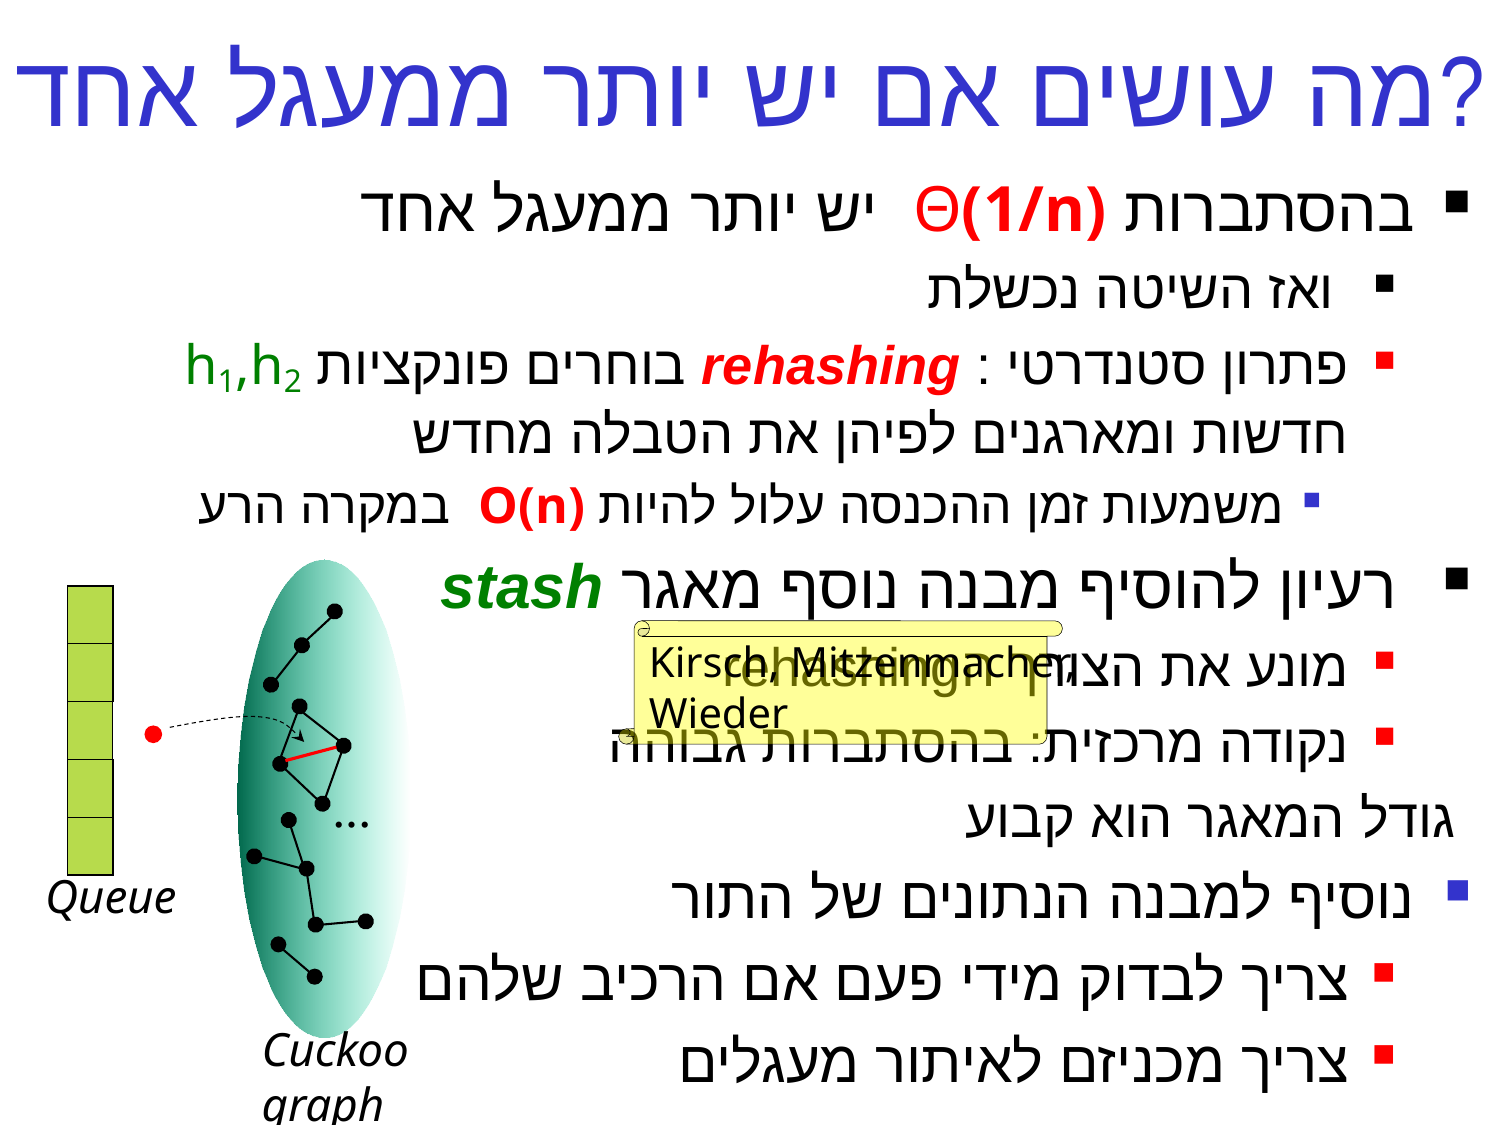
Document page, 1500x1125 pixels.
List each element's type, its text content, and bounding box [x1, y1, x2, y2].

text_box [236, 559, 452, 1125]
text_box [29, 585, 220, 931]
title מה עושים אם יש יותר ממעגל אחד? [0, 28, 1500, 155]
text_box [226, 717, 231, 734]
list בהסתברות Θ(1/n) יש יותר ממעגל אחד ואז השיטה נכשלת פתרון סטנדרטי : rehashing בוחרים פונקציות h1,h2 חדשות ומארגנים לפיהן את הטבלה מחדש משמעות זמן ההכנסה עלול להיות O(n) במקרה הרע רעיון להוסיף מבנה נוסף מאגר stash מונע את הצורך הrehashing נקודה מרכזית: בהסתברות גבוהה גודל המאגר הוא קבוע נוסיף למבנה הנתונים של התור צריך לבדוק מידי פעם אם הרכיב שלהם צריך מכניזם לאיתור מעגלים [50, 161, 1487, 944]
text_box Kirsch, Mitzenmacher, Wieder [618, 620, 1063, 745]
